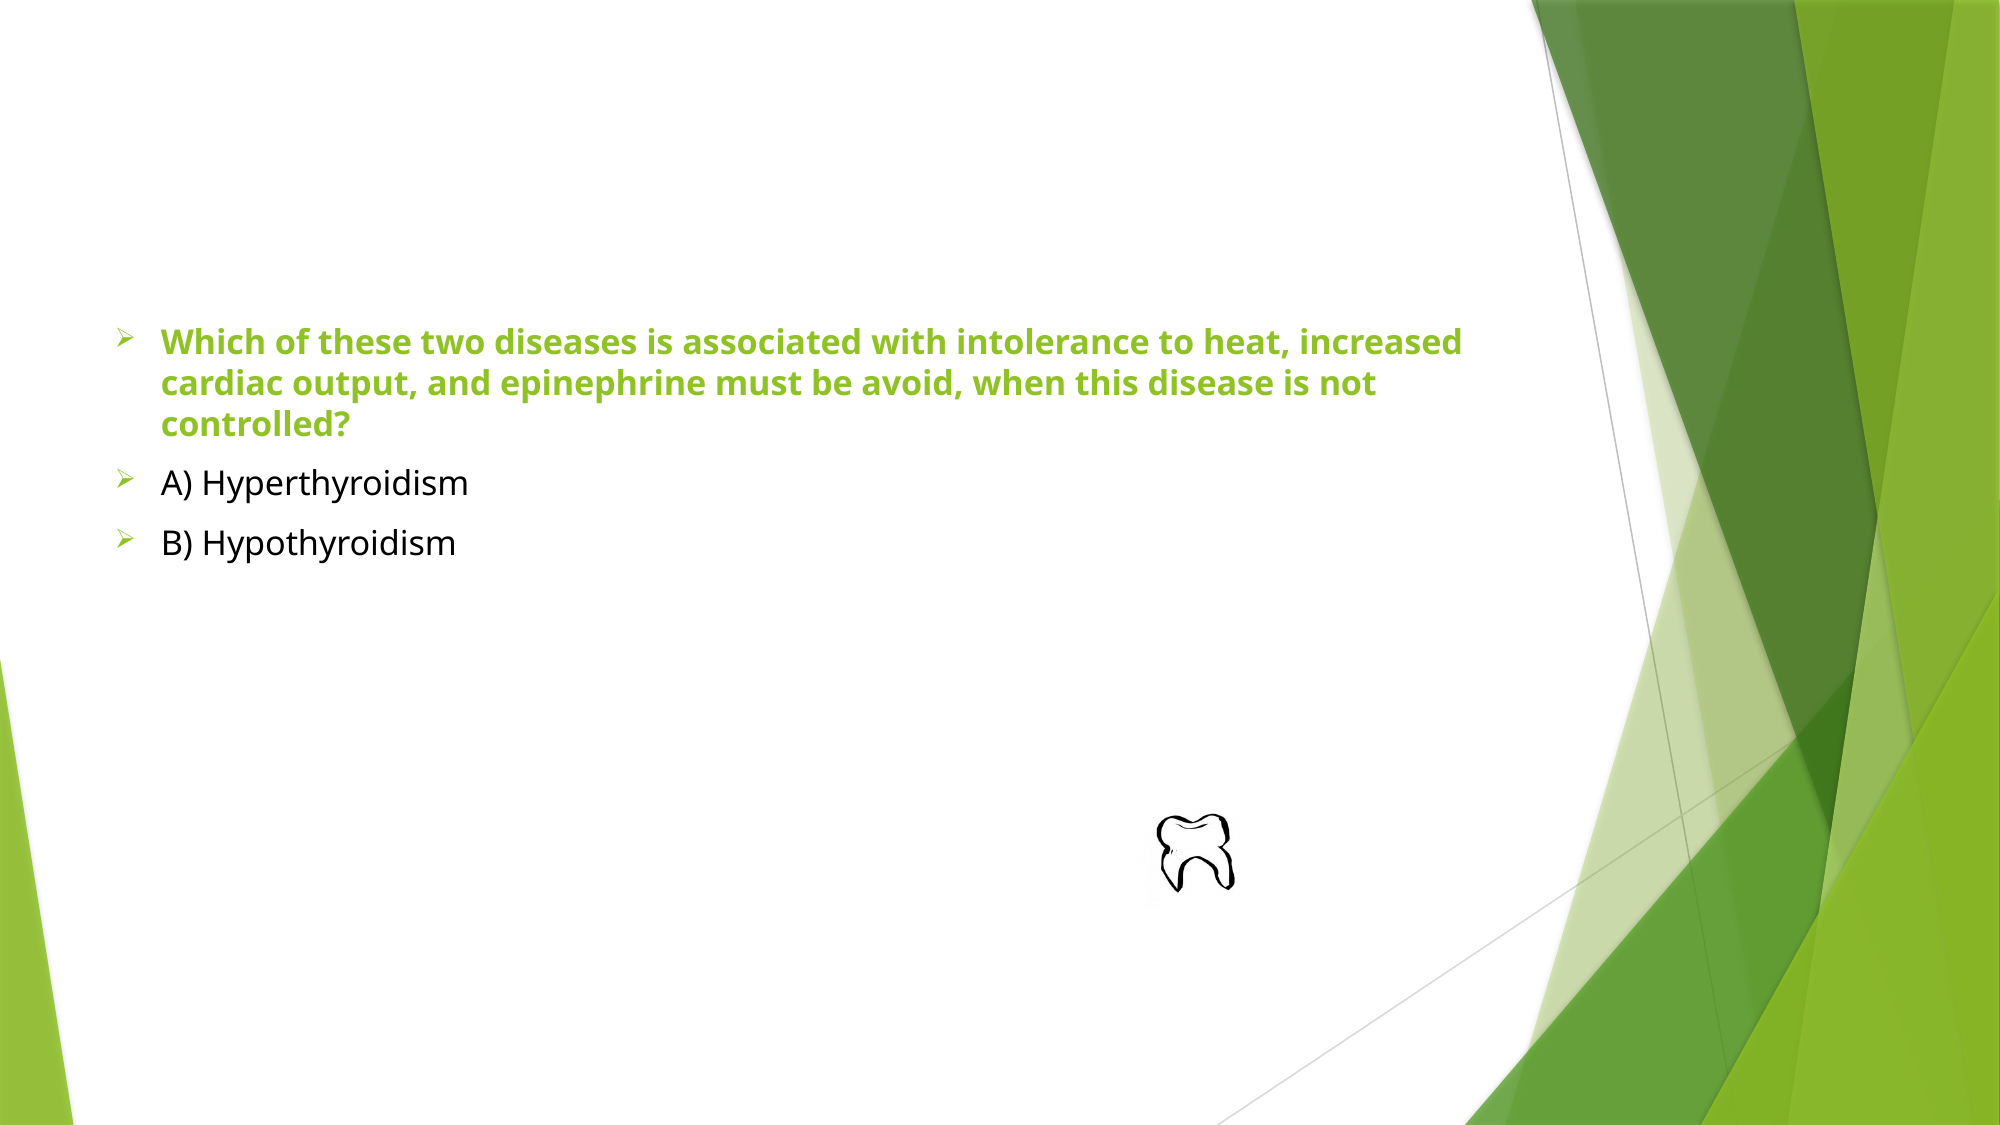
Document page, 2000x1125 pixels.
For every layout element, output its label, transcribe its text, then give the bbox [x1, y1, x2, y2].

picture [1133, 799, 1258, 909]
list Which of these two diseases is associated with intolerance to heat, increased cardiac output, and epinephrine must be avoid, when this disease is not controlled? A) Hyperthyroidism B) Hypothyroidism [99, 312, 1510, 571]
title [111, 99, 1521, 659]
